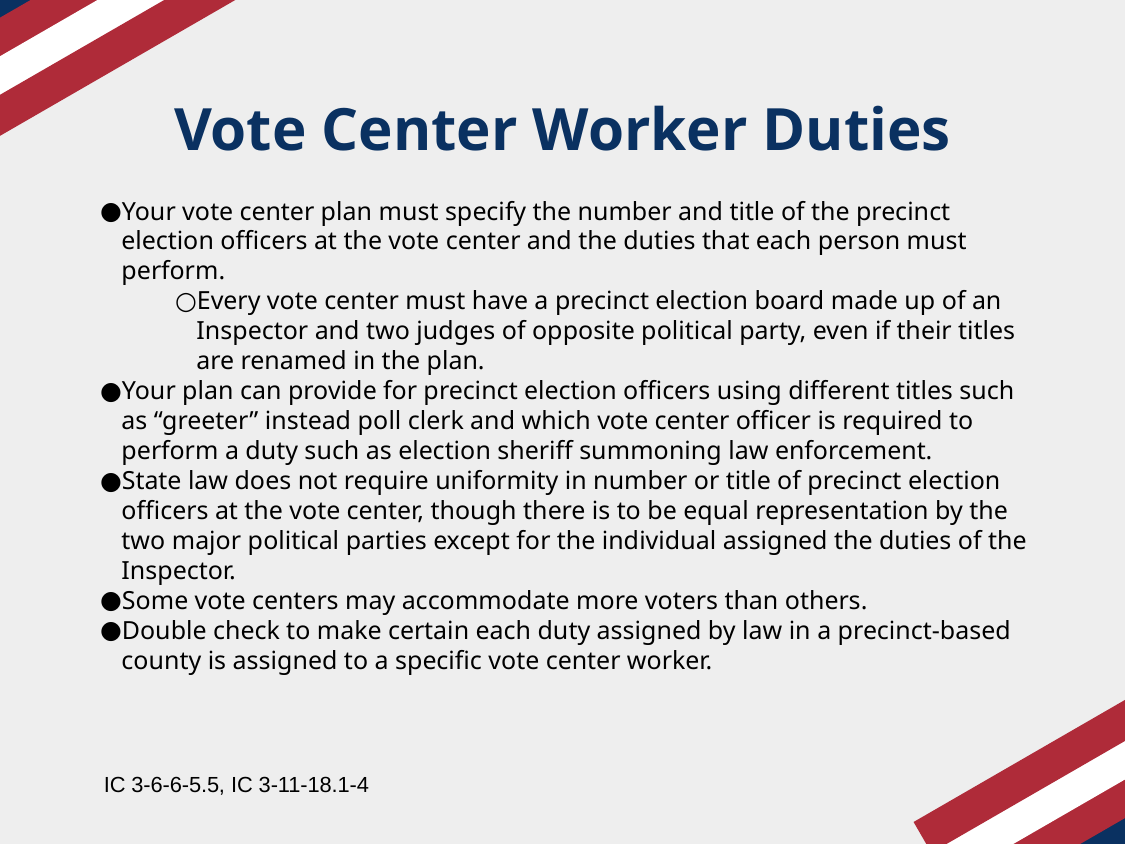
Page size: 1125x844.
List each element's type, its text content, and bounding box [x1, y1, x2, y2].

title Vote Center Worker Duties [84, 80, 1041, 152]
subtitle Your vote center plan must specify the number and title of the precinct election officers at the vote center and the duties that each person must perform. Every vote center must have a precinct election board made up of an Inspector and two judges of opposite political party, even if their titles are renamed in the plan. Your plan can provide for precinct election officers using different titles such as “greeter” instead poll clerk and which vote center officer is required to perform a duty such as election sheriff summoning law enforcement. State law does not require uniformity in number or title of precinct election officers at the vote center, though there is to be equal representation by the two major political parties except for the individual assigned the duties of the Inspector. Some vote centers may accommodate more voters than others. Double check to make certain each duty assigned by law in a precinct-based county is assigned to a specific vote center worker. [89, 183, 1041, 616]
text_box IC 3-6-6-5.5, IC 3-11-18.1-4 [88, 763, 457, 804]
